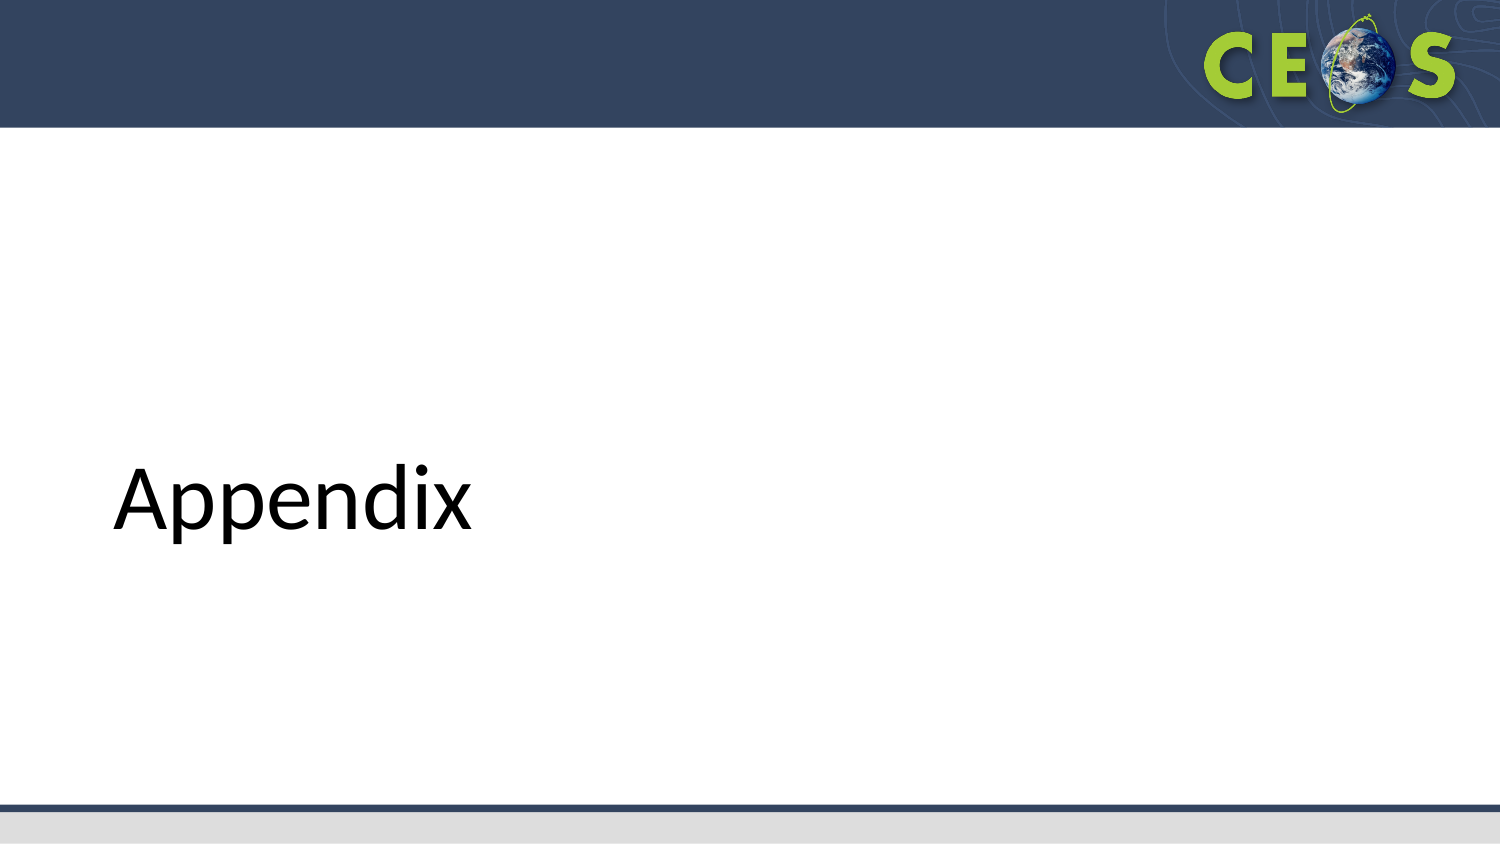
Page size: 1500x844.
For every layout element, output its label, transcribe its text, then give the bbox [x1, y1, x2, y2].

title Appendix [102, 210, 1397, 562]
picture [1204, 13, 1455, 113]
